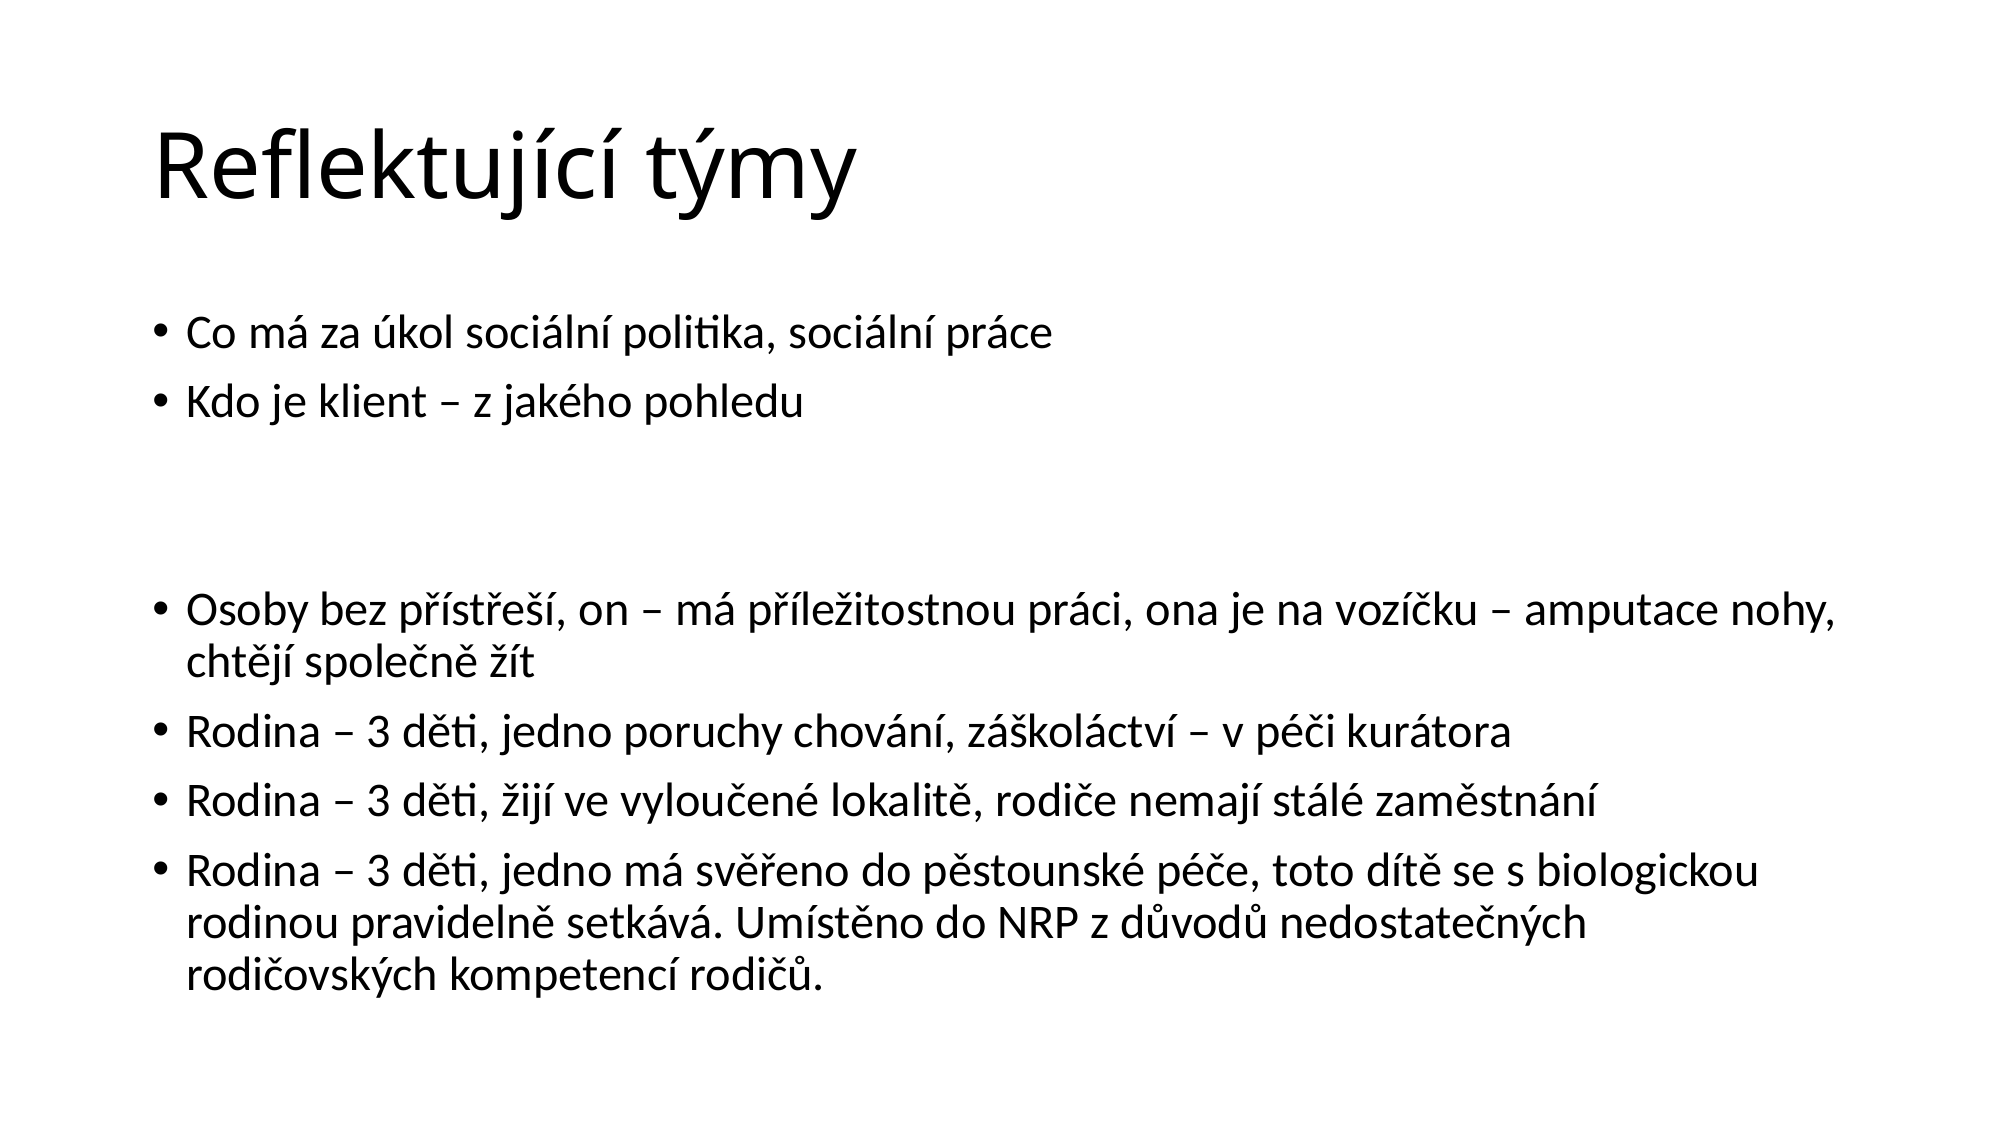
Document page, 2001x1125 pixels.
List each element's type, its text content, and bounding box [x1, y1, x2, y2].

list Co má za úkol sociální politika, sociální práce Kdo je klient – z jakého pohledu Osoby bez přístřeší, on – má příležitostnou práci, ona je na vozíčku – amputace nohy, chtějí společně žít Rodina – 3 děti, jedno poruchy chování, záškoláctví – v péči kurátora Rodina – 3 děti, žijí ve vyloučené lokalitě, rodiče nemají stálé zaměstnání Rodina – 3 děti, jedno má svěřeno do pěstounské péče, toto dítě se s biologickou rodinou pravidelně setkává. Umístěno do NRP z důvodů nedostatečných rodičovských kompetencí rodičů. [137, 299, 1863, 1014]
title Reflektující týmy [137, 59, 1863, 278]
